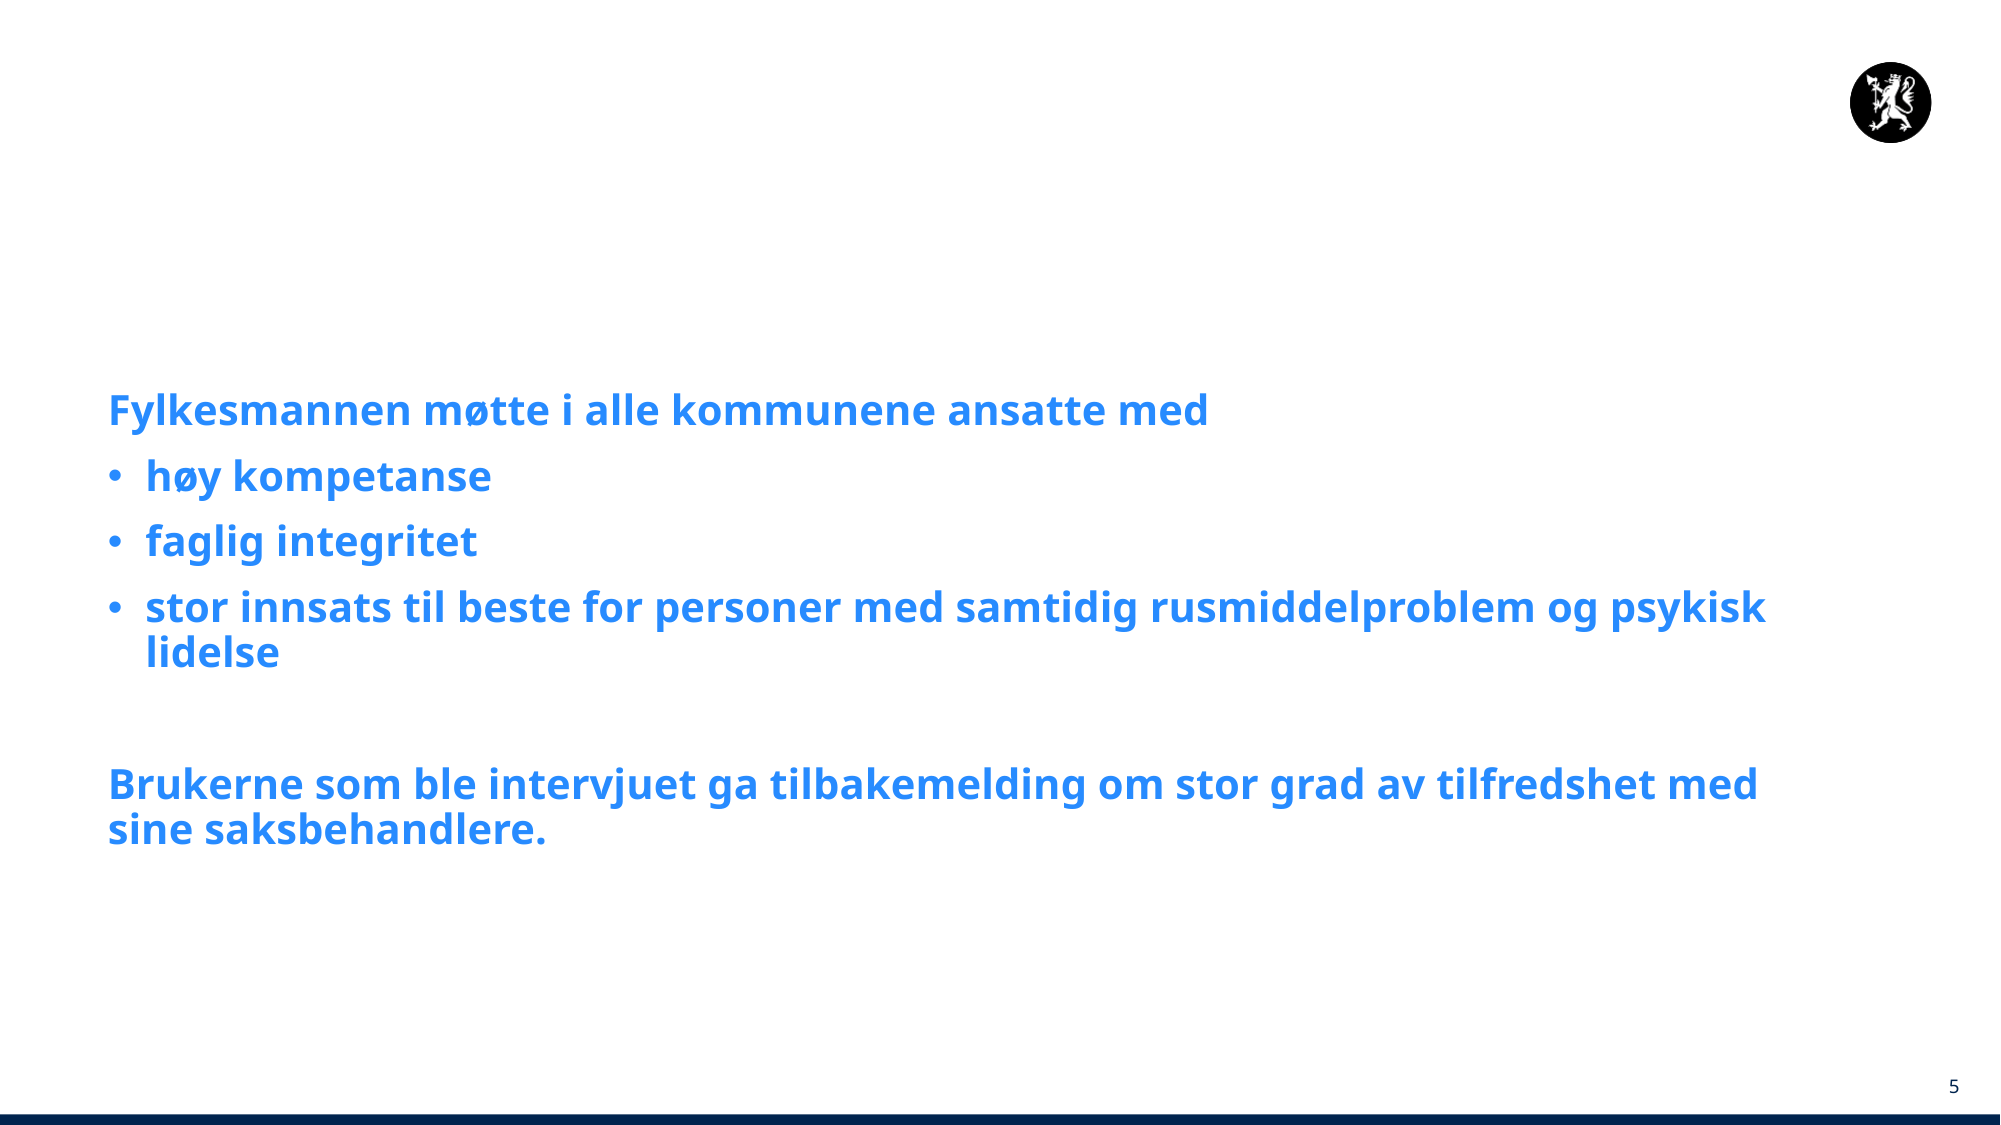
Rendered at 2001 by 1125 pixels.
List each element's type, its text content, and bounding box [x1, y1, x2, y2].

picture [1850, 62, 1933, 143]
list Fylkesmannen møtte i alle kommunene ansatte med høy kompetanse faglig integritet stor innsats til beste for personer med samtidig rusmiddelproblem og psykisk lidelse Brukerne som ble intervjuet ga tilbakemelding om stor grad av tilfredshet med sine saksbehandlere. [93, 113, 1823, 1028]
